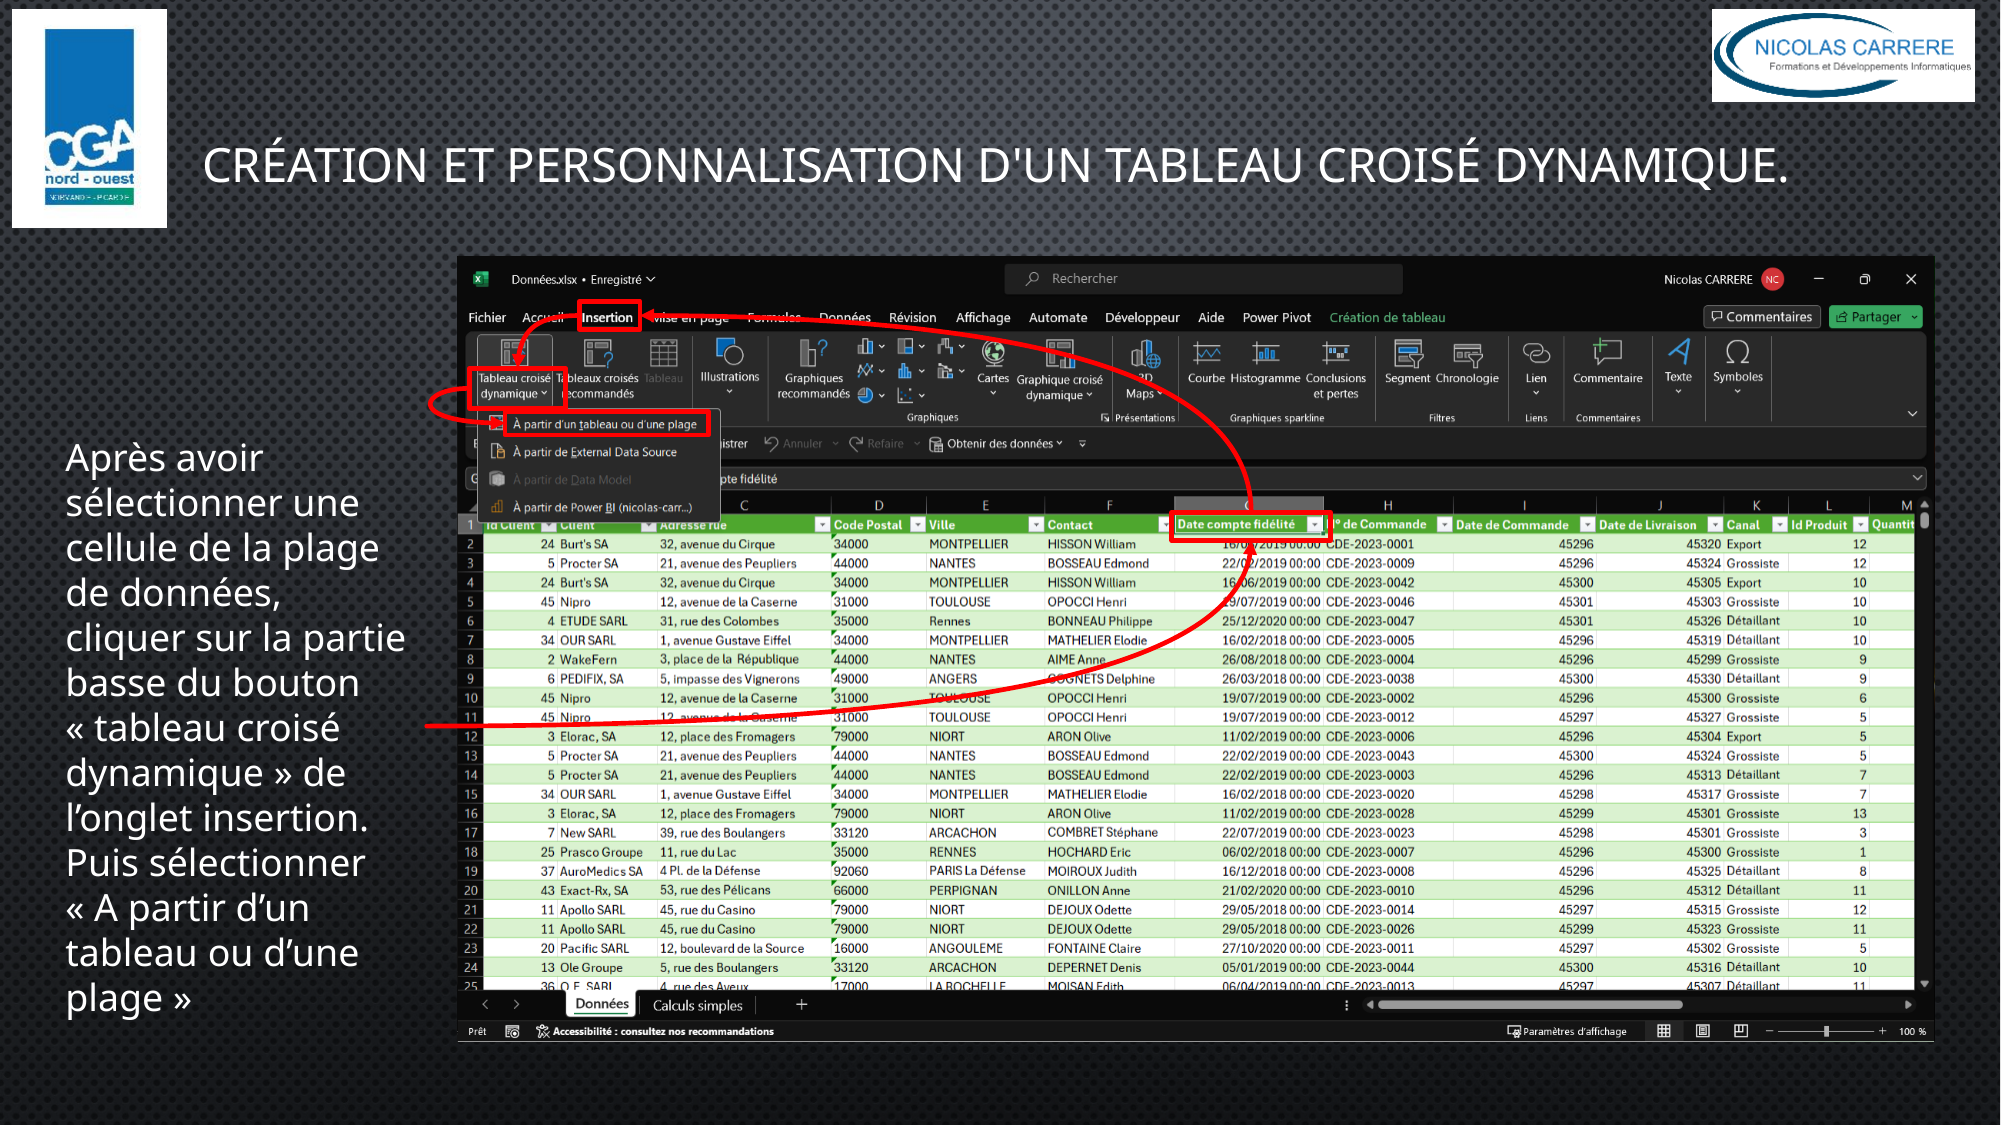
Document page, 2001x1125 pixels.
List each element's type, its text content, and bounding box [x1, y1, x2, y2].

picture [12, 9, 167, 228]
picture [1712, 9, 1975, 102]
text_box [517, 315, 580, 369]
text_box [468, 388, 506, 424]
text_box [846, 108, 1045, 720]
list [456, 256, 1935, 1042]
title Création et personnalisation d'un tableau croisé dynamique. [187, 99, 1813, 228]
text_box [426, 540, 1252, 730]
text_box Après avoir sélectionner une cellule de la plage de données, cliquer sur la partie basse du bouton « tableau croisé dynamique » de l’onglet insertion. Puis sélectionner « A partir d’un tableau ou d’une plage » [50, 426, 427, 1026]
